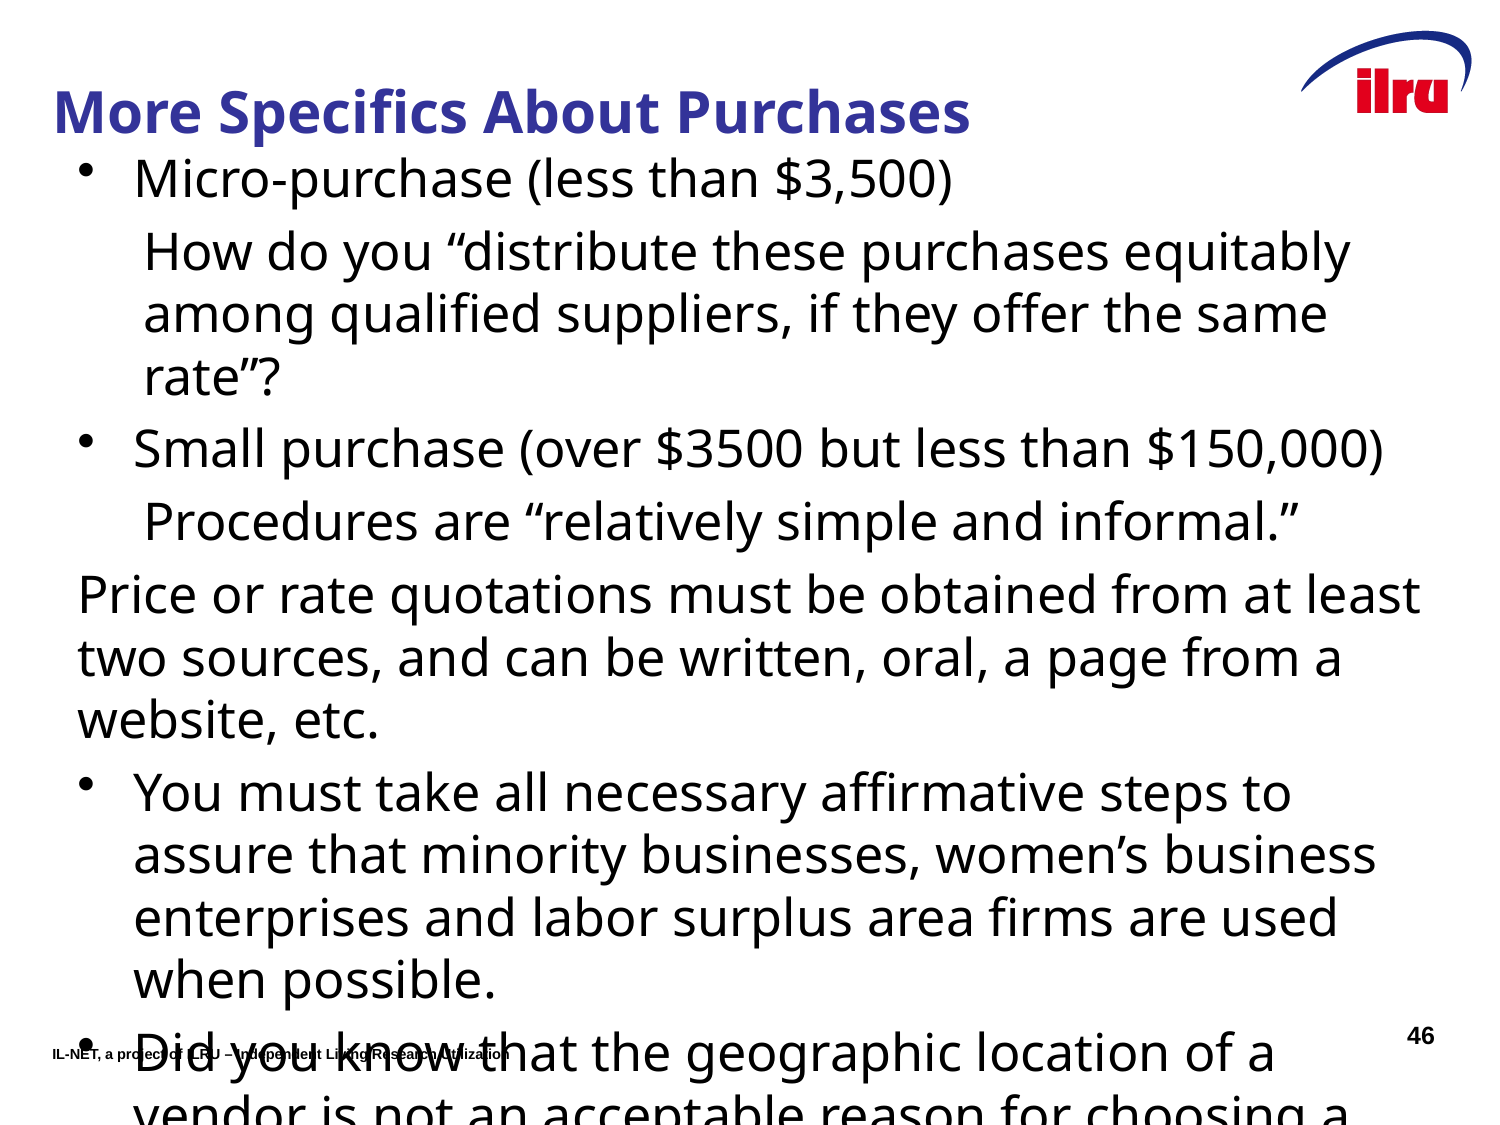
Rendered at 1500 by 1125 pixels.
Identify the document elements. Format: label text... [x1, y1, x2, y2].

picture [1299, 20, 1479, 124]
slide_number 46 [1062, 1012, 1451, 1053]
list Micro-purchase (less than $3,500) How do you “distribute these purchases equitably among qualified suppliers, if they offer the same rate”? Small purchase (over $3500 but less than $150,000) Procedures are “relatively simple and informal.” Price or rate quotations must be obtained from at least two sources, and can be written, oral, a page from a website, etc. You must take all necessary affirmative steps to assure that minority businesses, women’s business enterprises and labor surplus area firms are used when possible. Did you know that the geographic location of a vendor is not an acceptable reason for choosing a vendor? [62, 137, 1476, 988]
title More Specifics About Purchases [37, 44, 1301, 176]
